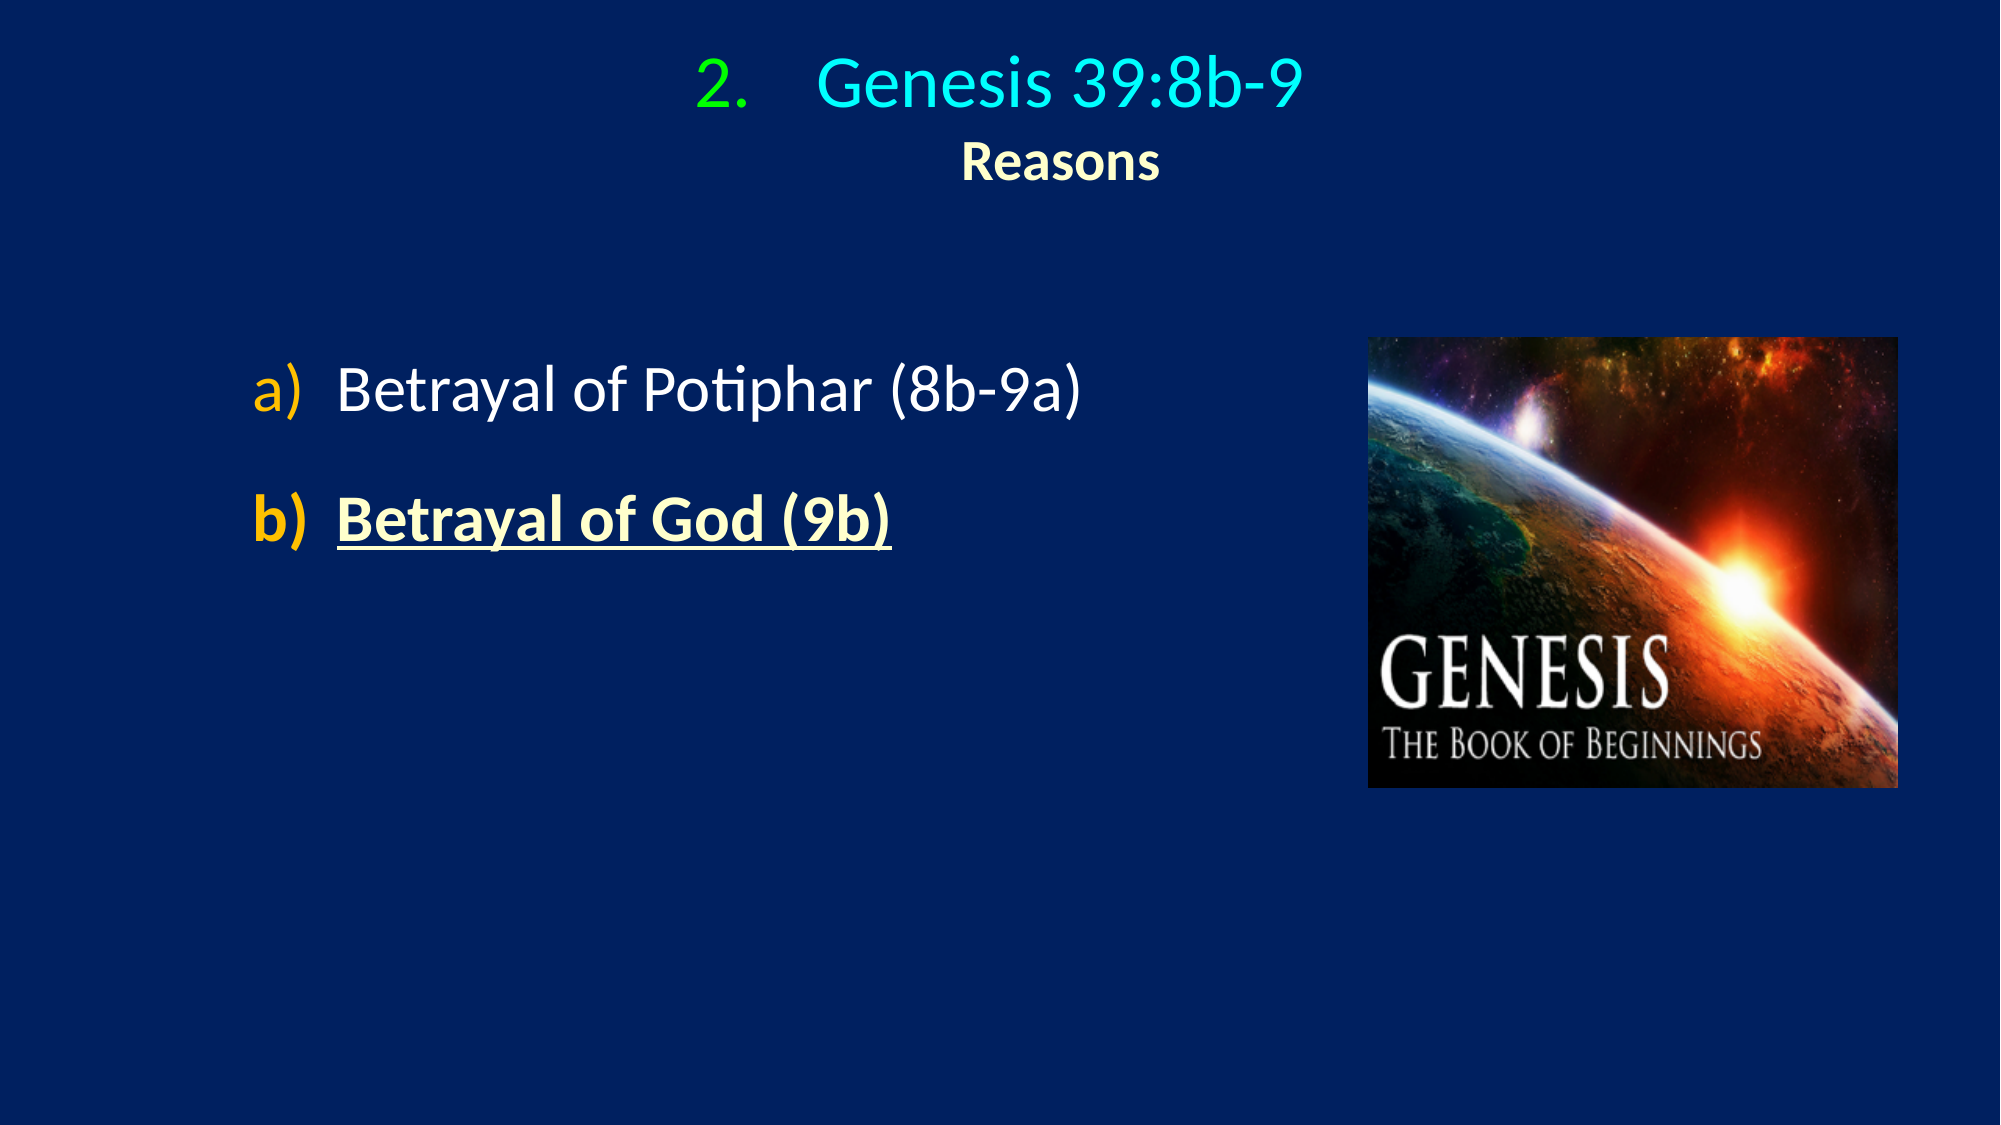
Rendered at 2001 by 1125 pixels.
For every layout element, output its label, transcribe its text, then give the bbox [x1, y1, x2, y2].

picture [1367, 337, 1898, 788]
list Betrayal of Potiphar (8b-9a) Betrayal of God (9b) [237, 337, 1326, 707]
title Genesis 39:8b-9 Reasons [535, 37, 1464, 188]
